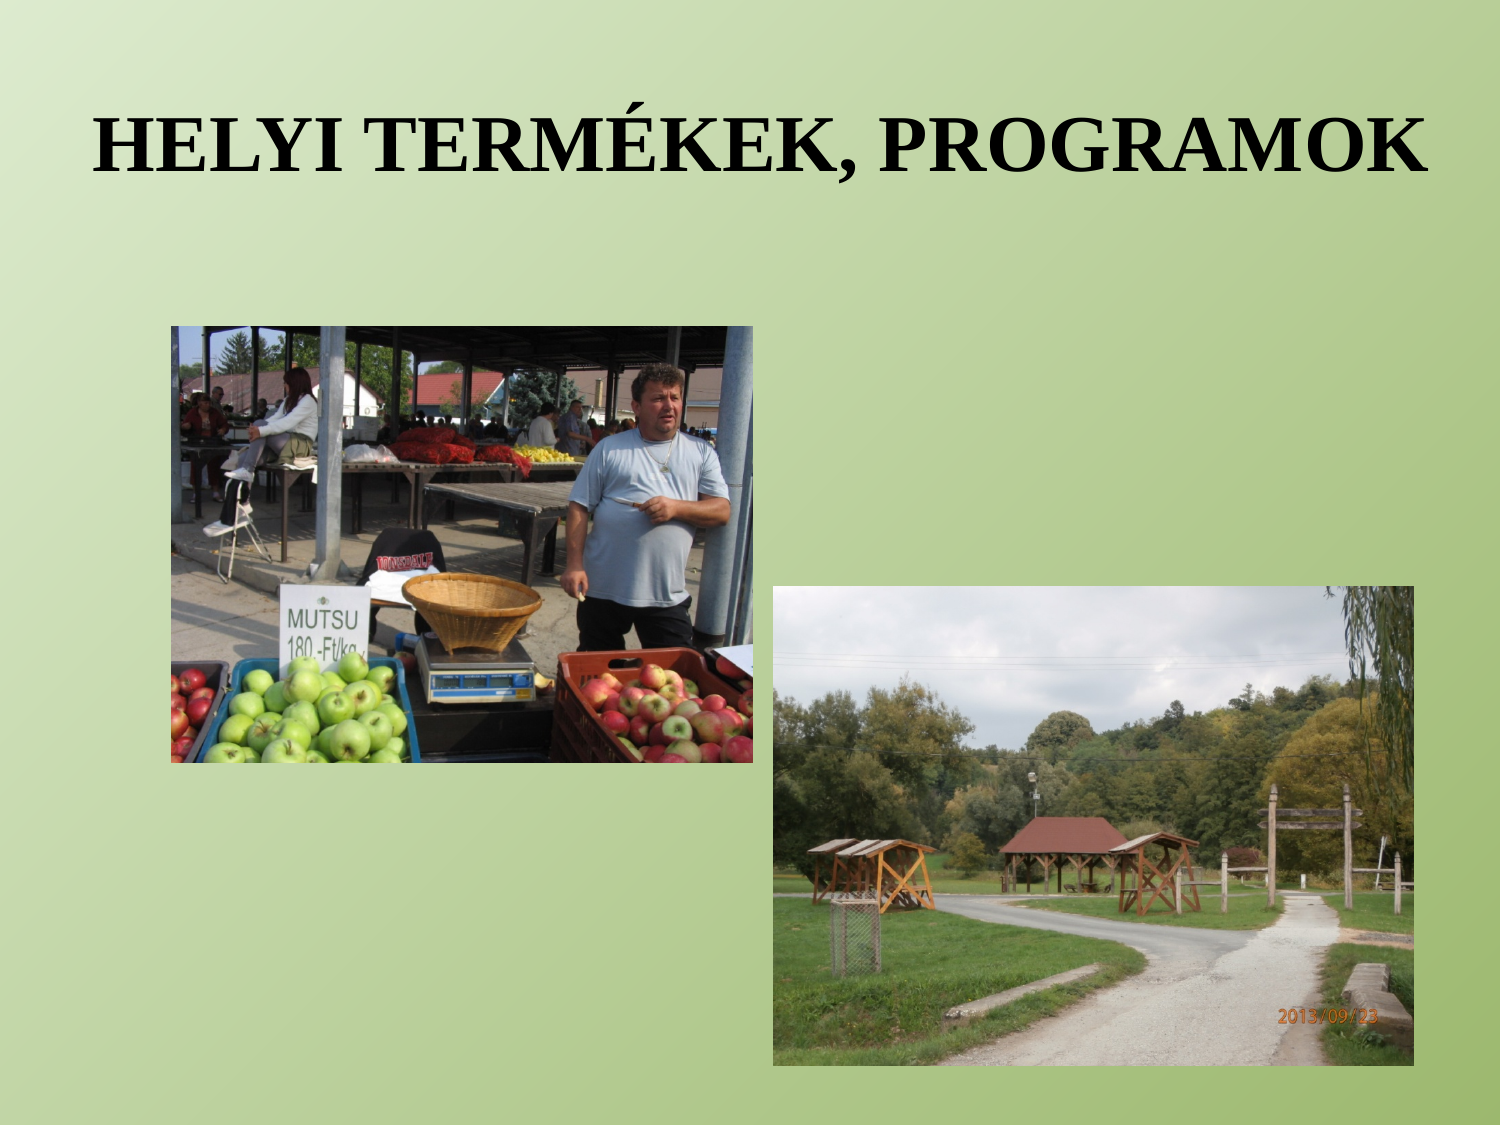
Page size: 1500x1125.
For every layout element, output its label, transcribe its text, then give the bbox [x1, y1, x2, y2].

picture [773, 585, 1414, 1067]
title HELYI TERMÉKEK, PROGRAMOK [53, 45, 1471, 233]
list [170, 326, 753, 763]
